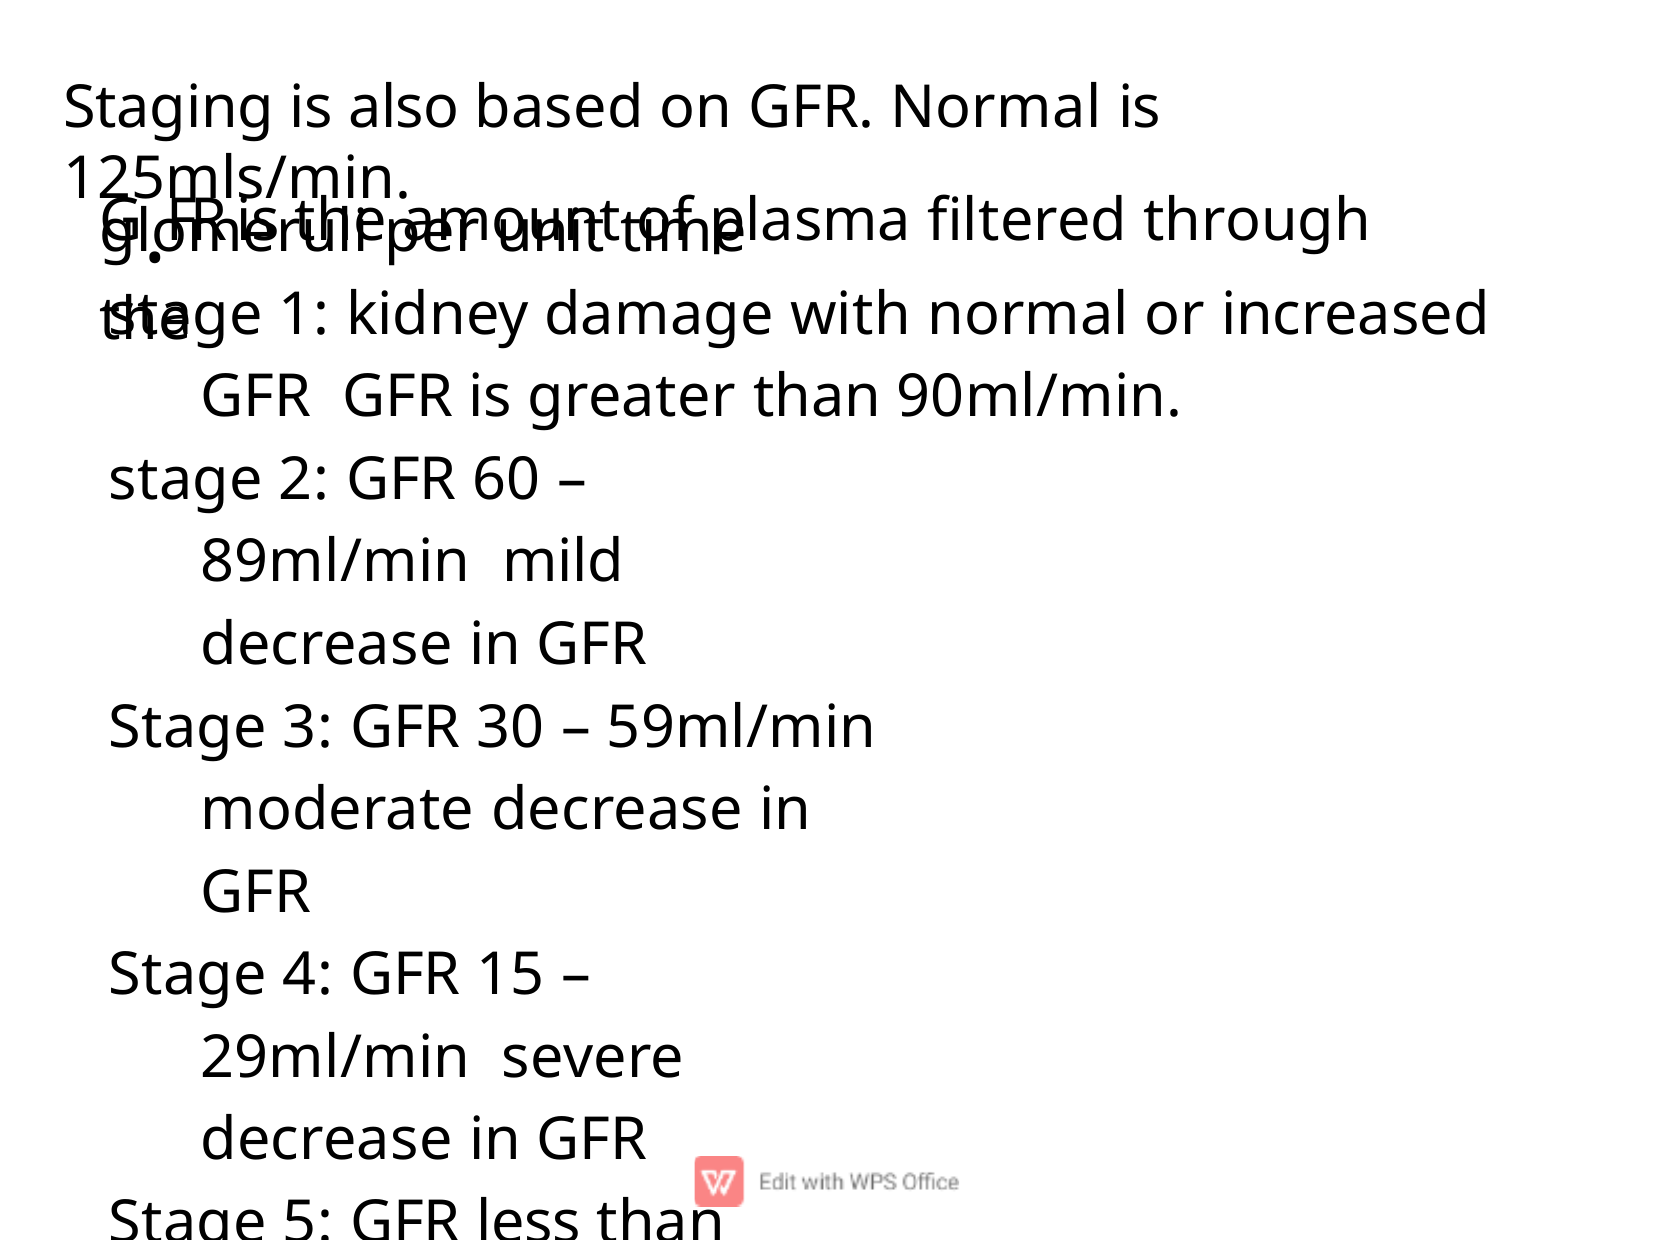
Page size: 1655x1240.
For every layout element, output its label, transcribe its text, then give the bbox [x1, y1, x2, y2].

text_box glomeruli per unit time stage 1: kidney damage with normal or increased GFR GFR is greater than 90ml/min. stage 2: GFR 60 – 89ml/min mild decrease in GFR Stage 3: GFR 30 – 59ml/min moderate decrease in GFR Stage 4: GFR 15 – 29ml/min severe decrease in GFR Stage 5: GFR less than 15ml/min kidney failure [97, 178, 1530, 1240]
text_box [694, 1156, 960, 1207]
title Staging is also based on GFR. Normal is 125mls/min. [61, 66, 1468, 276]
text_box G.FR is the amount of plasma ﬁltered through the [93, 86, 1387, 352]
